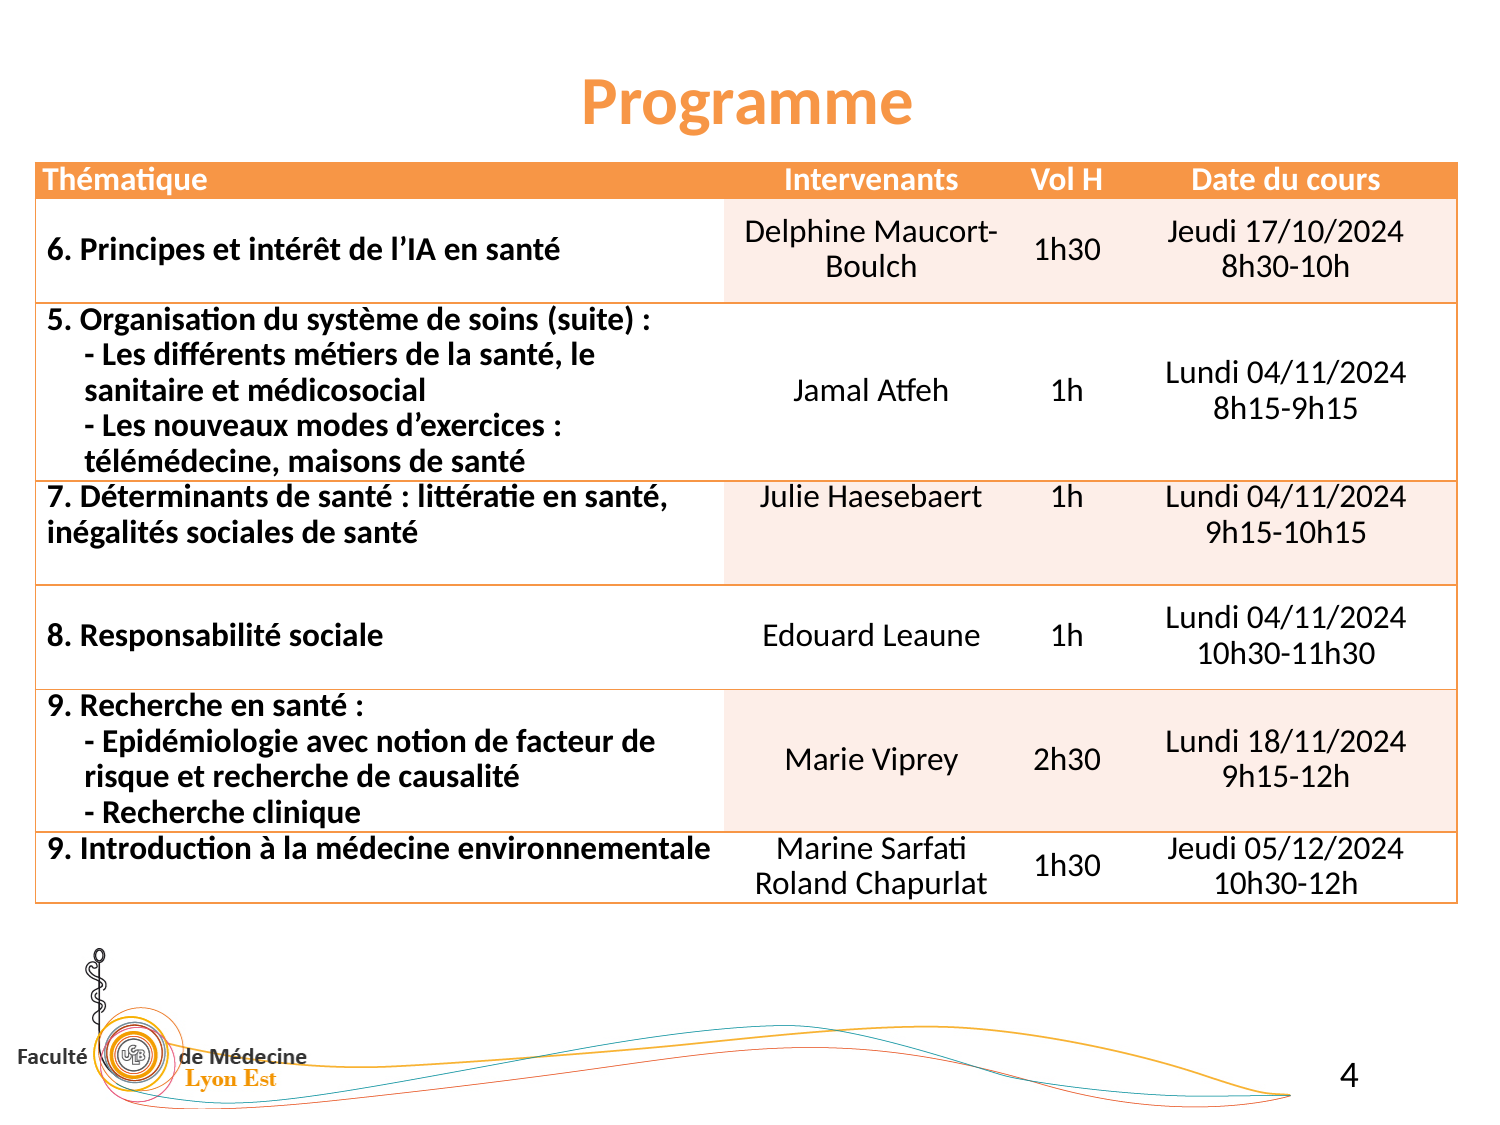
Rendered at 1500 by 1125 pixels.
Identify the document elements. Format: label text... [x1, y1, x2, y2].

table_cell 6. Principes et intérêt de l’IA en santé [36, 199, 724, 302]
table_cell Julie Haesebaert [724, 482, 1019, 584]
table_cell Jeudi 17/10/2024 8h30-10h [1115, 199, 1456, 302]
table_cell Marie Viprey [724, 690, 1019, 831]
table_header Vol H [1019, 164, 1115, 198]
table_cell Jamal Atfeh [724, 304, 1019, 480]
table_cell Edouard Leaune [724, 586, 1019, 689]
table_cell Marine Sarfati Roland Chapurlat [724, 833, 1019, 902]
table_cell Lundi 04/11/2024 10h30-11h30 [1115, 586, 1456, 689]
table_header Date du cours [1115, 164, 1456, 198]
table_cell 1h30 [1019, 199, 1115, 302]
table_cell 1h [1019, 482, 1115, 584]
title Programme [73, 2, 1424, 162]
table_cell 8. Responsabilité sociale [36, 586, 724, 689]
table_cell 7. Déterminants de santé : littératie en santé, inégalités sociales de santé [36, 482, 724, 584]
table_cell Lundi 04/11/2024 8h15-9h15 [1115, 304, 1456, 480]
table_cell Lundi 18/11/2024 9h15-12h [1115, 690, 1456, 831]
table_cell 1h [1019, 304, 1115, 480]
table_header Thématique [36, 164, 724, 198]
table_cell Delphine Maucort-Boulch [724, 199, 1019, 302]
slide_number 4 [1325, 1042, 1500, 1103]
table_cell Lundi 04/11/2024 9h15-10h15 [1115, 482, 1456, 584]
table_cell 1h30 [1019, 833, 1115, 902]
table_cell 1h [1019, 586, 1115, 689]
picture [17, 948, 1291, 1109]
table_cell Jeudi 05/12/2024 10h30-12h [1115, 833, 1456, 902]
table_cell 9. Introduction à la médecine environnementale [36, 833, 724, 902]
table_cell 2h30 [1019, 690, 1115, 831]
table_header Intervenants [724, 164, 1019, 198]
table_cell 5. Organisation du système de soins (suite) : - Les différents métiers de la santé, le sanitaire et médicosocial - Les nouveaux modes d’exercices : télémédecine, maisons de santé [36, 304, 724, 480]
table_cell 9. Recherche en santé : - Epidémiologie avec notion de facteur de risque et recherche de causalité - Recherche clinique [36, 690, 724, 831]
